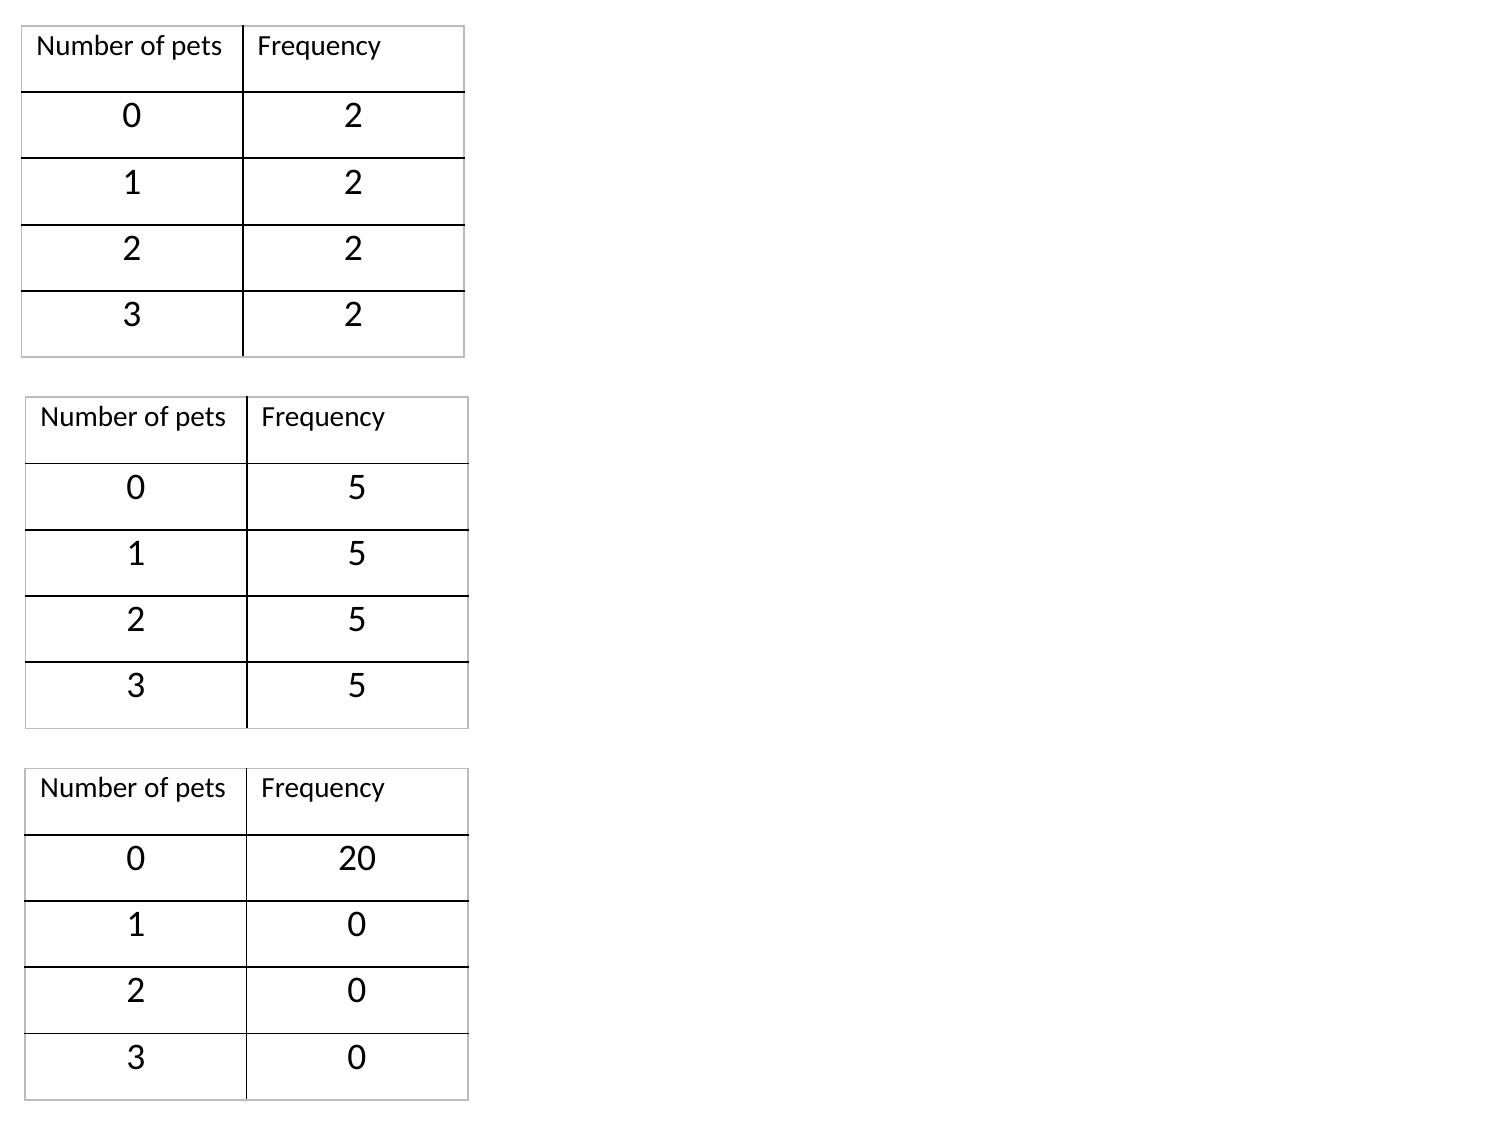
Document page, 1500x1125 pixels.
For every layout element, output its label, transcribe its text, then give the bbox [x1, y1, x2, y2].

table_header Frequency [247, 769, 467, 834]
table_cell 2 [26, 597, 246, 661]
table_header Frequency [244, 27, 463, 91]
table_cell 2 [244, 226, 463, 290]
table_cell 1 [26, 902, 246, 966]
table_cell 5 [248, 531, 467, 595]
table_cell 0 [26, 464, 246, 529]
table_cell 5 [248, 464, 467, 529]
table_cell 2 [22, 226, 242, 290]
table_cell 3 [26, 663, 246, 728]
table_cell 3 [22, 292, 242, 356]
table_header Frequency [248, 398, 467, 463]
table_cell 5 [248, 663, 467, 728]
table_cell 0 [247, 902, 467, 966]
table_cell 20 [247, 836, 467, 900]
table_header Number of pets [26, 769, 246, 834]
table_cell 1 [22, 159, 242, 224]
table_header Number of pets [22, 27, 242, 91]
table_cell 2 [244, 292, 463, 356]
table_cell 3 [26, 1034, 246, 1099]
table_cell 5 [248, 597, 467, 661]
table_header Number of pets [26, 398, 246, 463]
table_cell 2 [244, 93, 463, 157]
table_cell 2 [244, 159, 463, 224]
table_cell 2 [26, 968, 246, 1033]
table_cell 0 [22, 93, 242, 157]
table_cell 0 [247, 1034, 467, 1099]
table_cell 0 [26, 836, 246, 900]
table_cell 0 [247, 968, 467, 1033]
table_cell 1 [26, 531, 246, 595]
